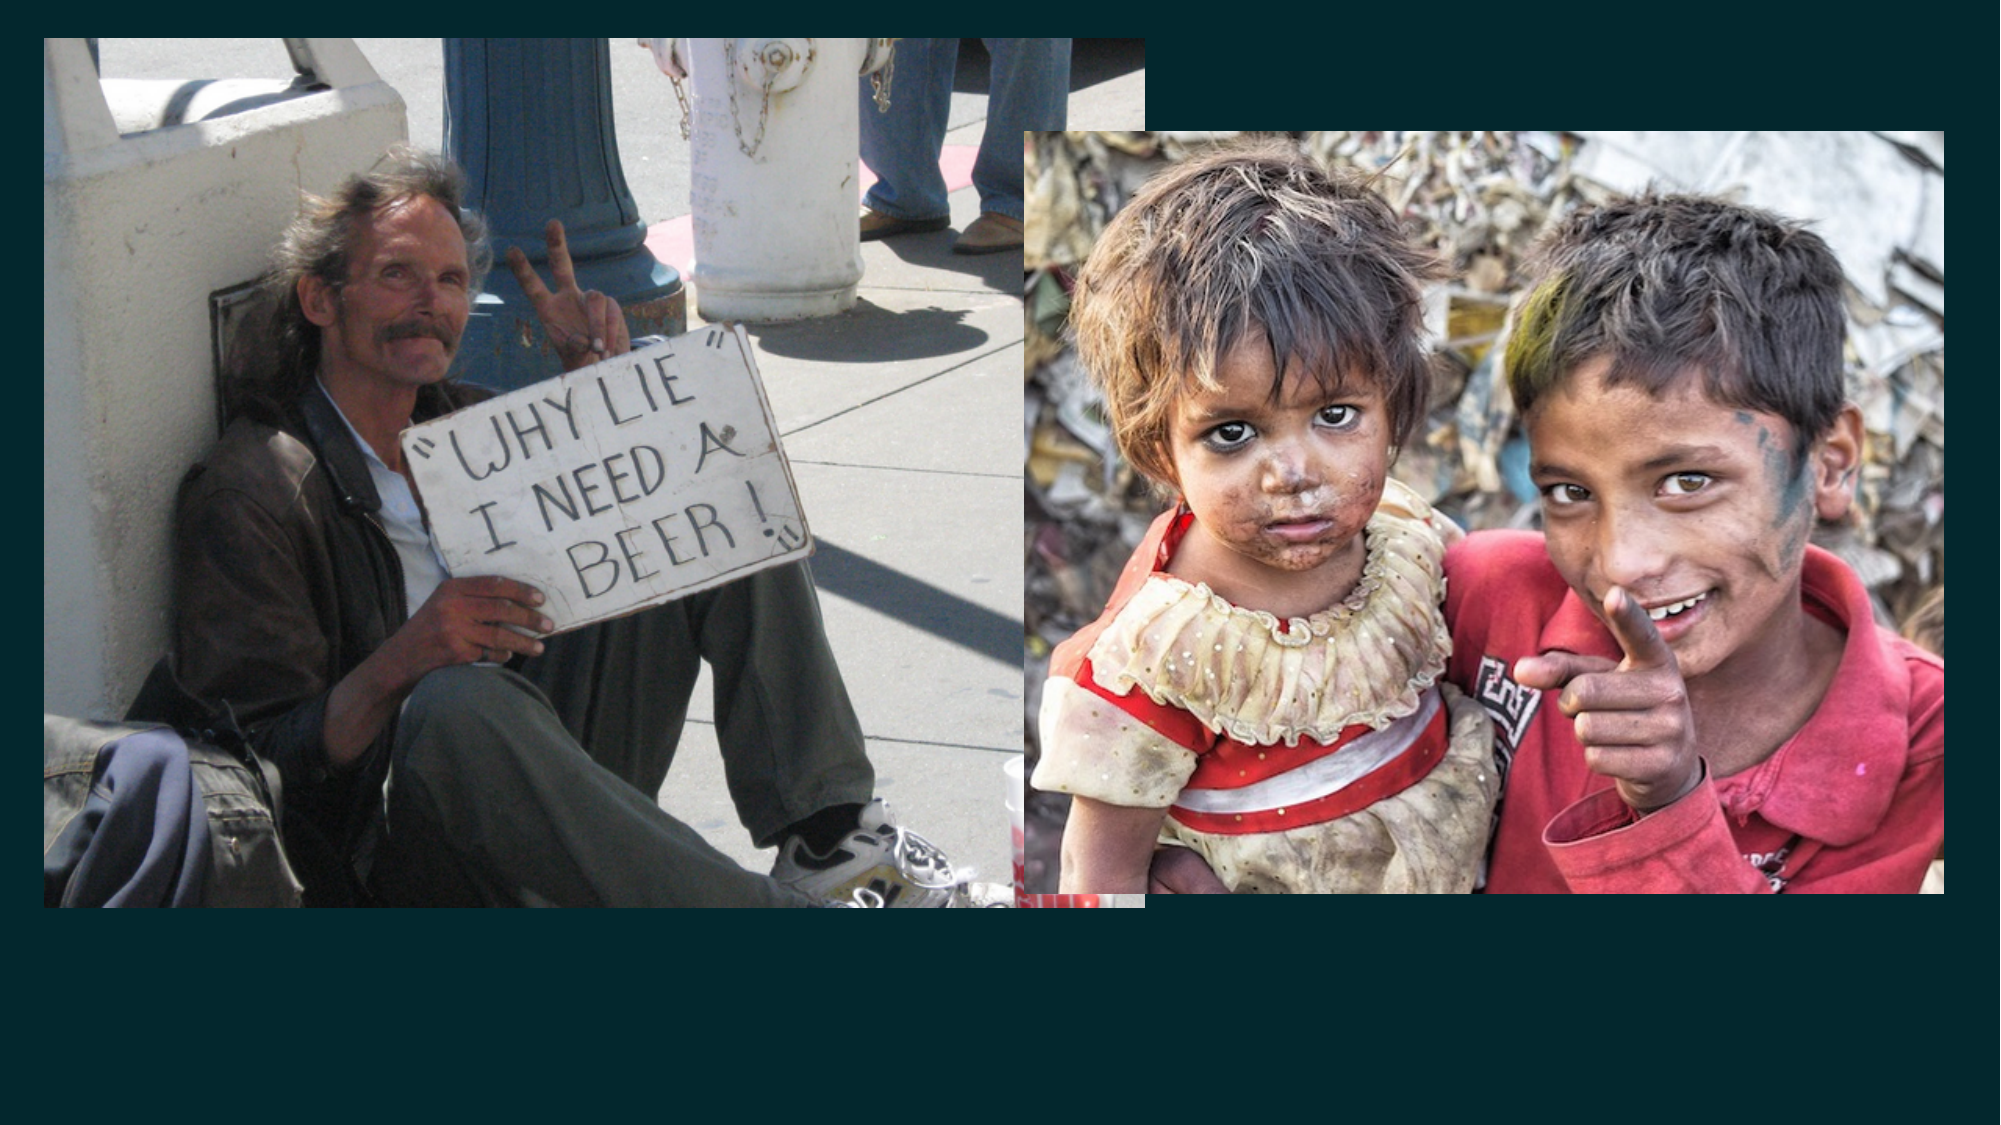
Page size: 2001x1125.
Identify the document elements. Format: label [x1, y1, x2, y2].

picture [44, 38, 1944, 908]
